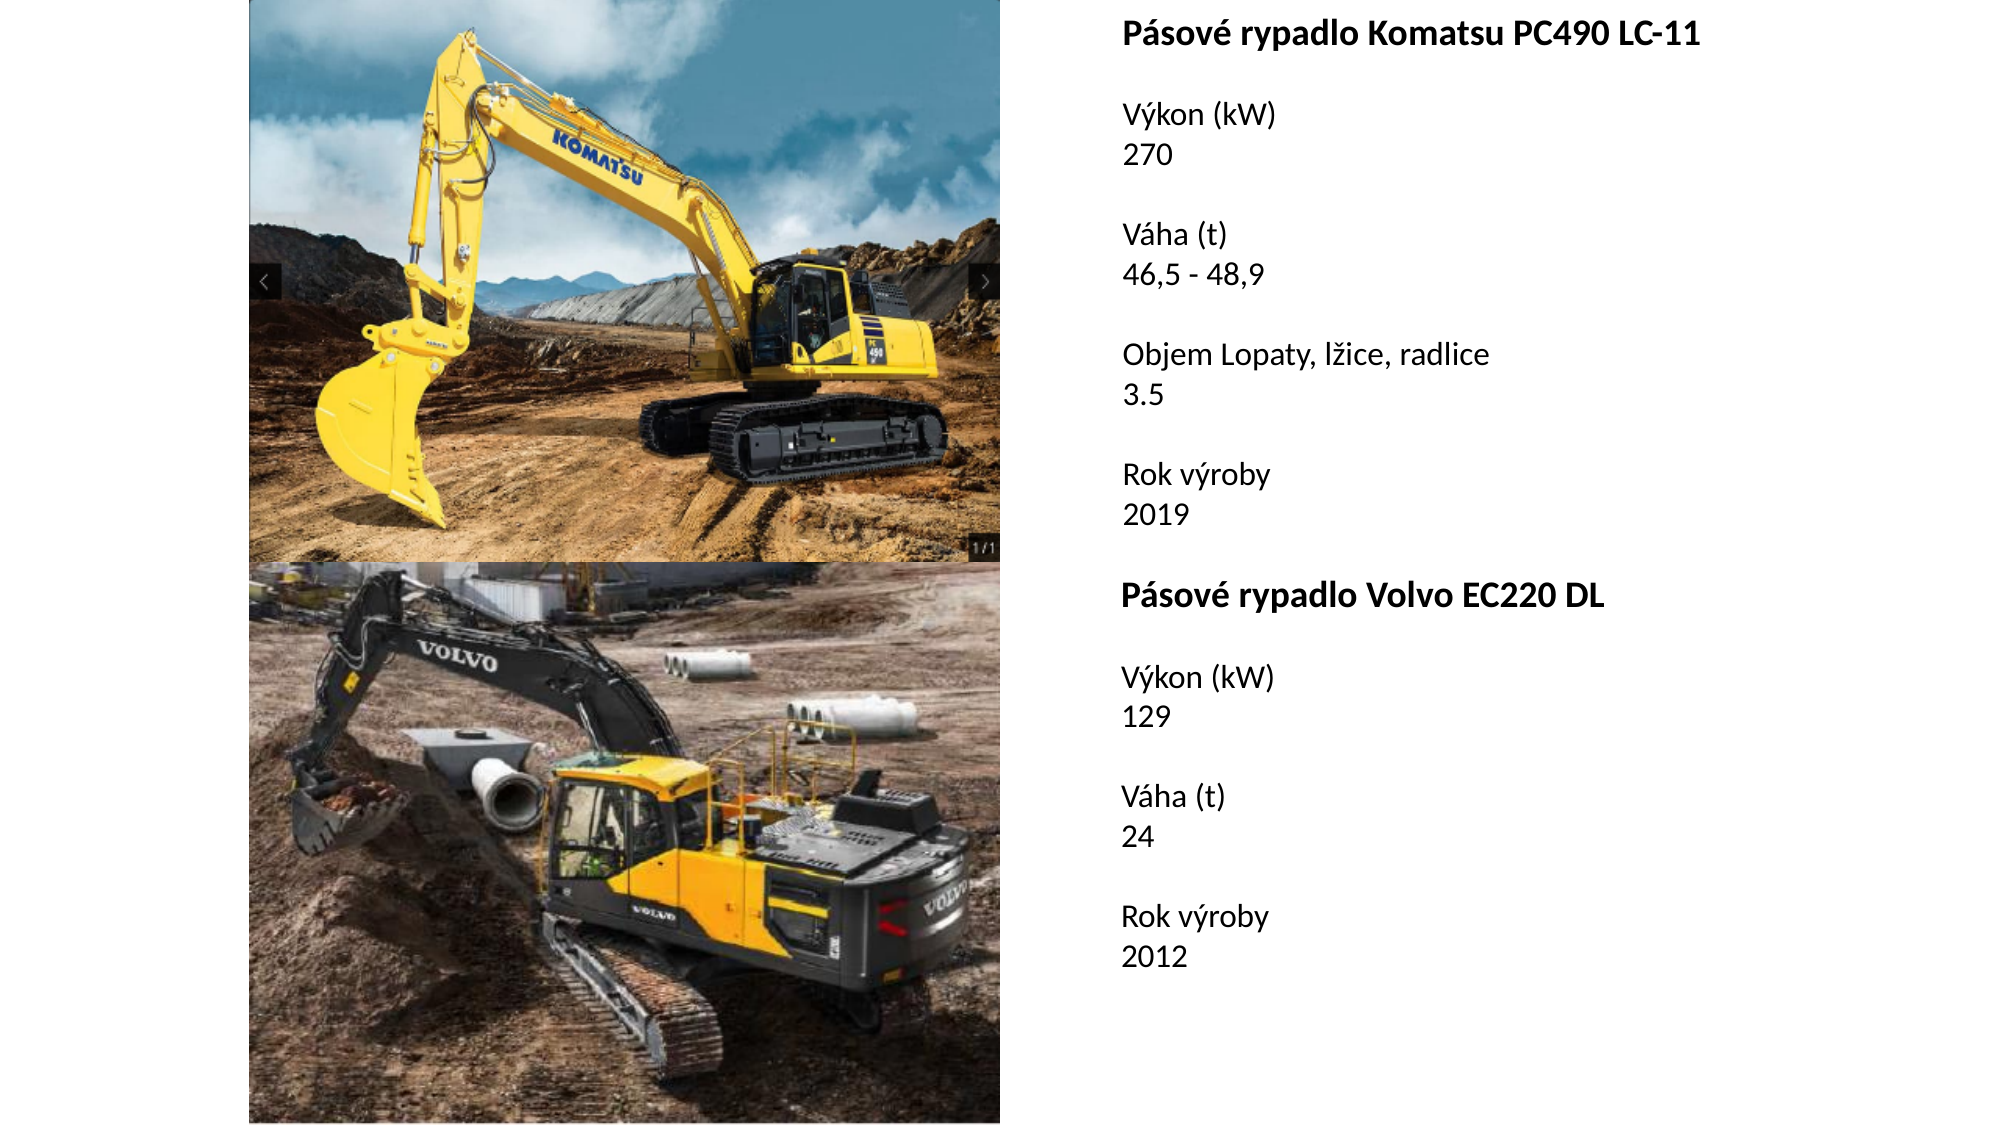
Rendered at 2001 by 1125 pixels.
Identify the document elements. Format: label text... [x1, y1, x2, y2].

picture [249, 0, 1000, 1125]
text_box Pásové rypadlo Komatsu PC490 LC-11 Výkon (kW) 270 Váha (t) 46,5 - 48,9 Objem Lopaty, lžice, radlice 3.5 Rok výroby 2019 [1107, 0, 1717, 540]
text_box Pásové rypadlo Volvo EC220 DL Výkon (kW) 129 Váha (t) 24 Rok výroby 2012 [1106, 562, 1621, 982]
